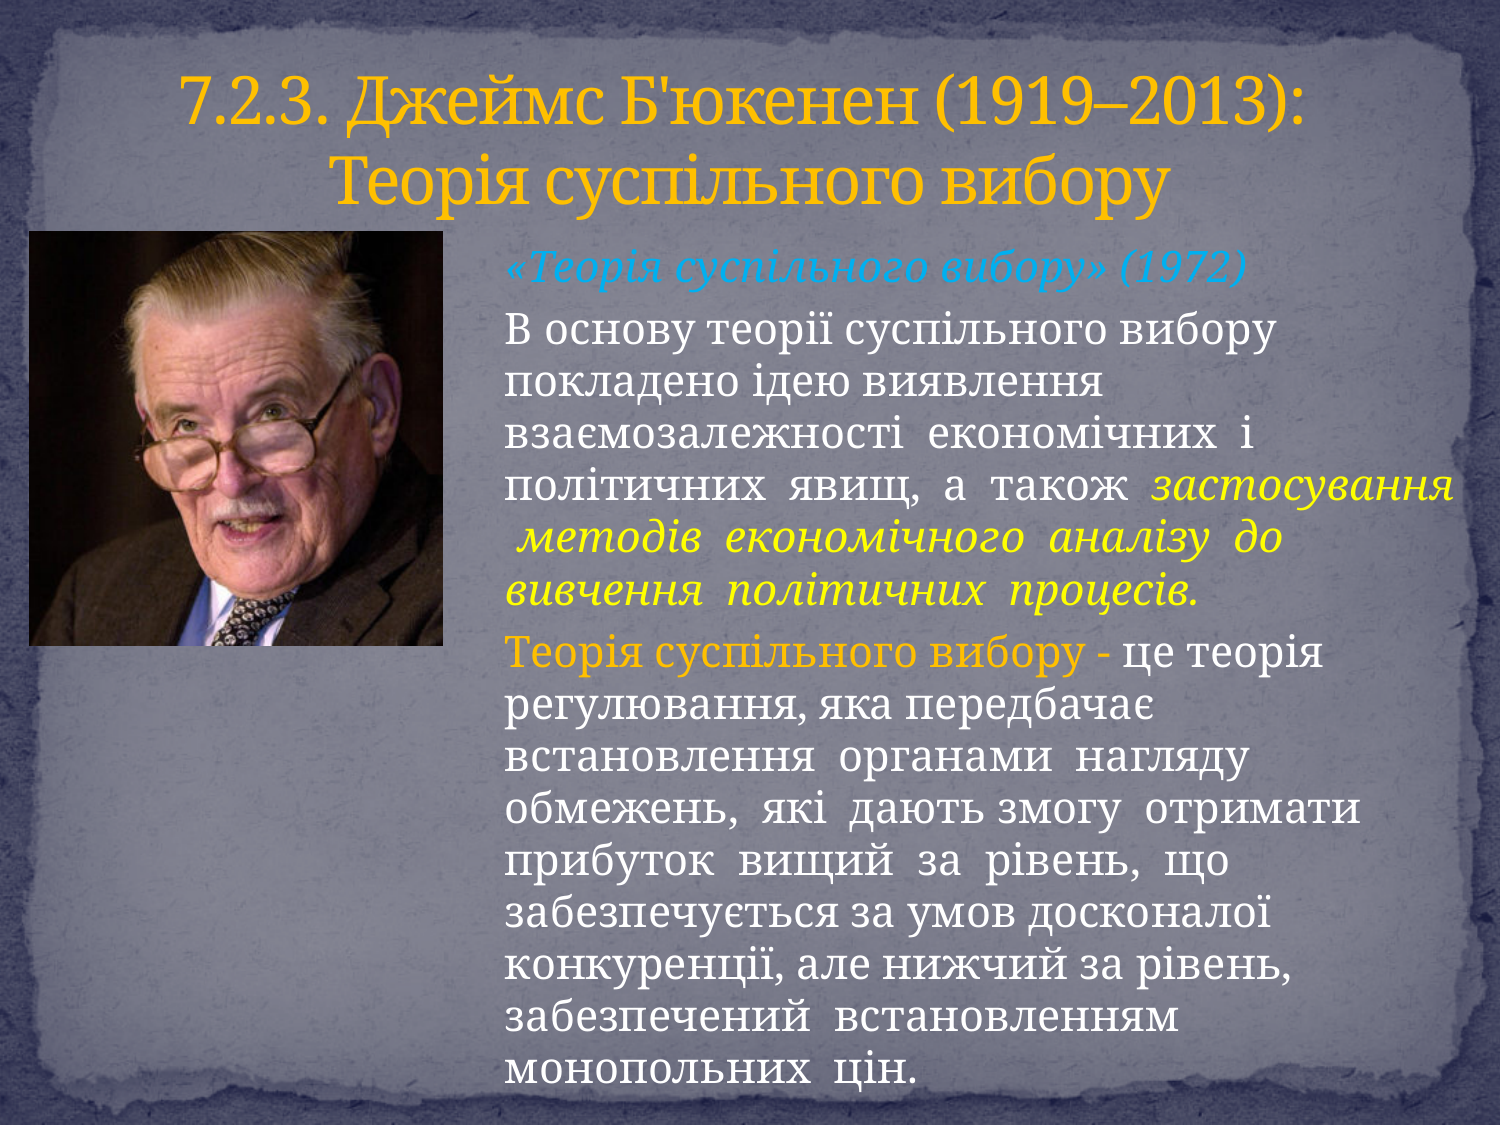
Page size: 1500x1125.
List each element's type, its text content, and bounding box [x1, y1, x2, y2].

title 7.2.3. Джеймс Б'юкенен (1919–2013): Теорія суспільного вибору [74, 24, 1425, 225]
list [31, 233, 442, 644]
list «Теорія суспільного вибору» (1972) В основу теорії суспільного вибору покладено ідею виявлення взаємозалежності економічних і політичних явищ, а також застосування методів економічного аналізу до вивчення політичних процесів. Теорія суспільного вибору - це теорія регулювання, яка передбачає встановлення органами нагляду обмежень, які дають змогу отримати прибуток вищий за рівень, що забезпечується за умов досконалої конкуренції, але нижчий за рівень, забезпечений встановленням монопольних цін. [490, 231, 1471, 1106]
picture [29, 231, 443, 646]
